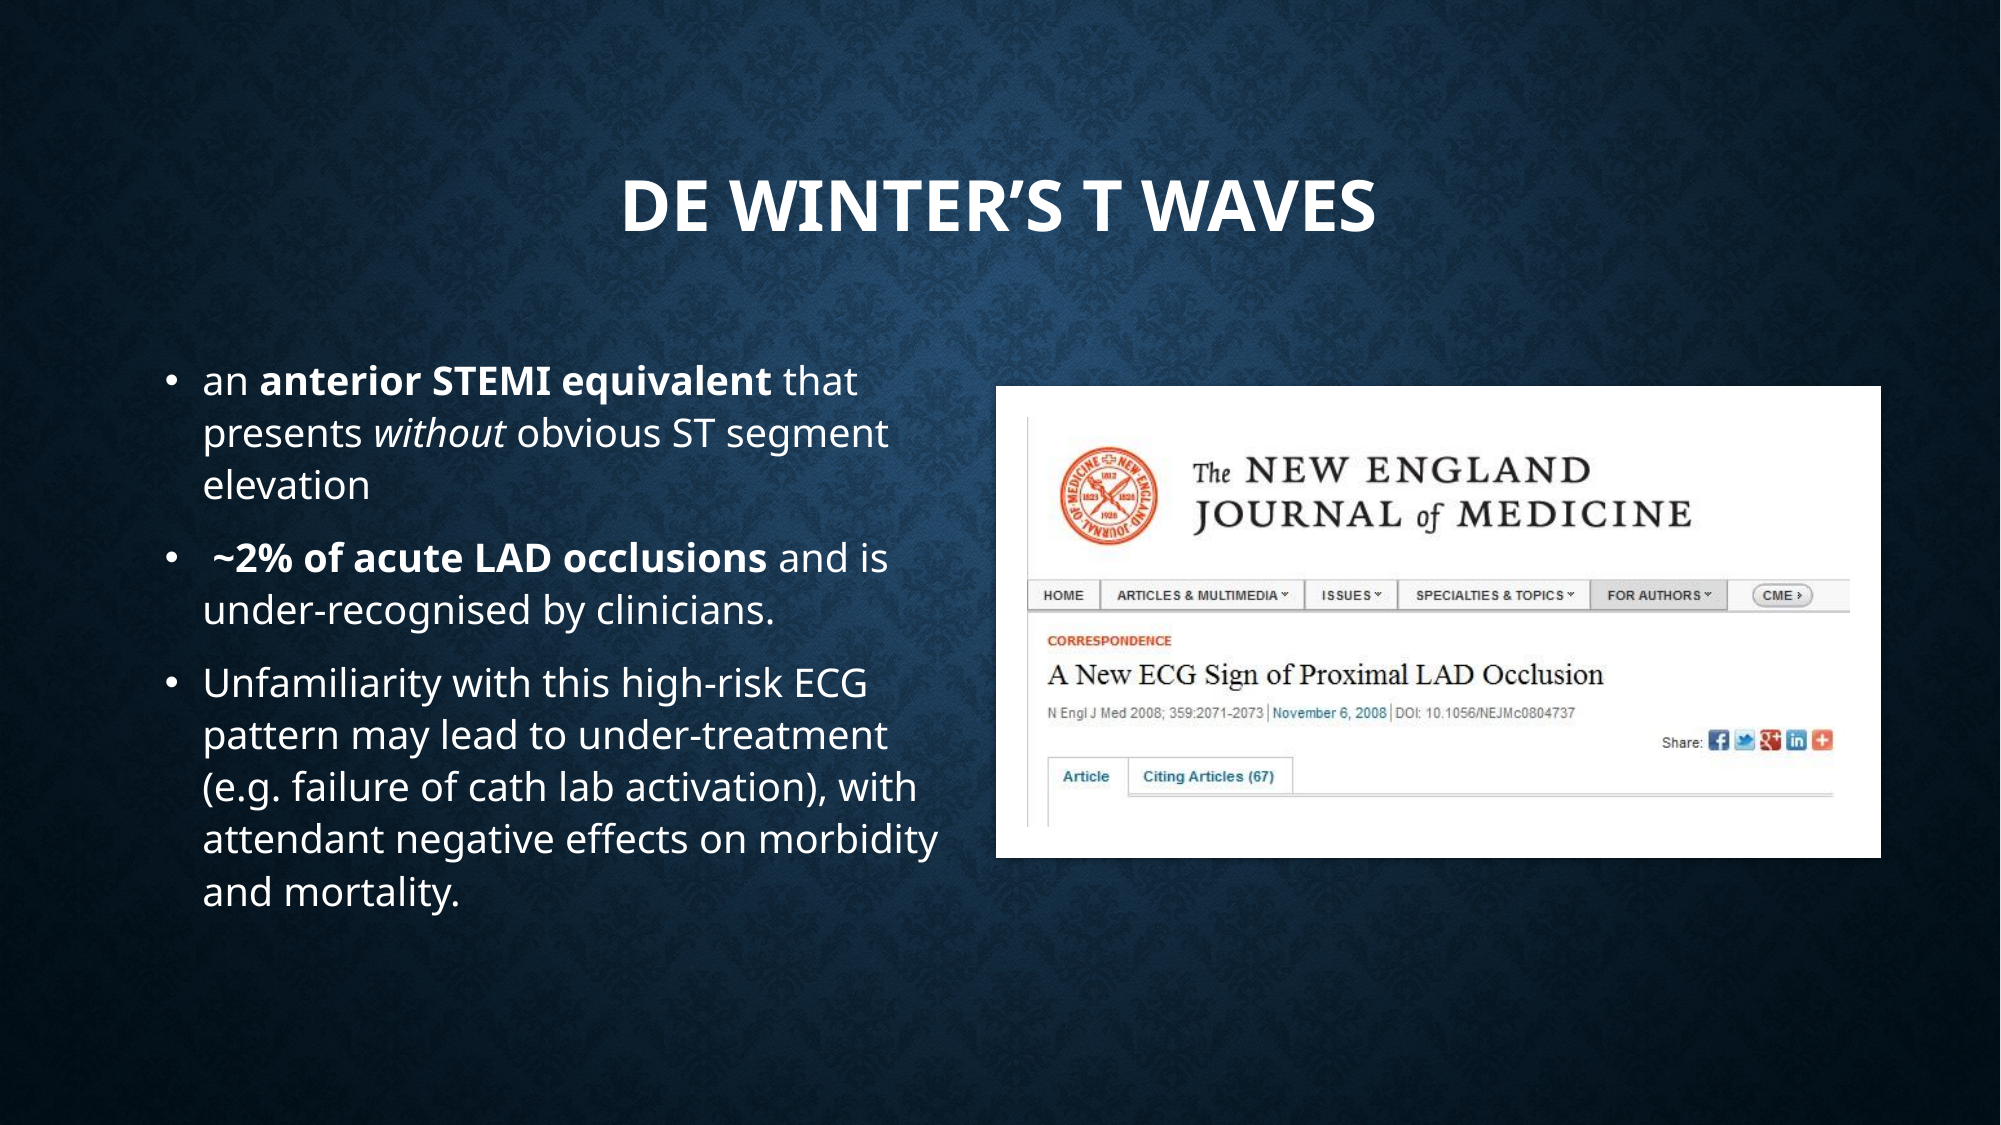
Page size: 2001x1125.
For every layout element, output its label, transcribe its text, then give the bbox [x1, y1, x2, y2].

list an anterior STEMI equivalent that presents without obvious ST segment elevation ~2% of acute LAD occlusions and is under-recognised by clinicians. Unfamiliarity with this high-risk ECG pattern may lead to under-treatment (e.g. failure of cath lab activation), with attendant negative effects on morbidity and mortality. [149, 343, 973, 950]
title De Winter’s T Waves [149, 99, 1849, 318]
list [1026, 416, 1851, 827]
